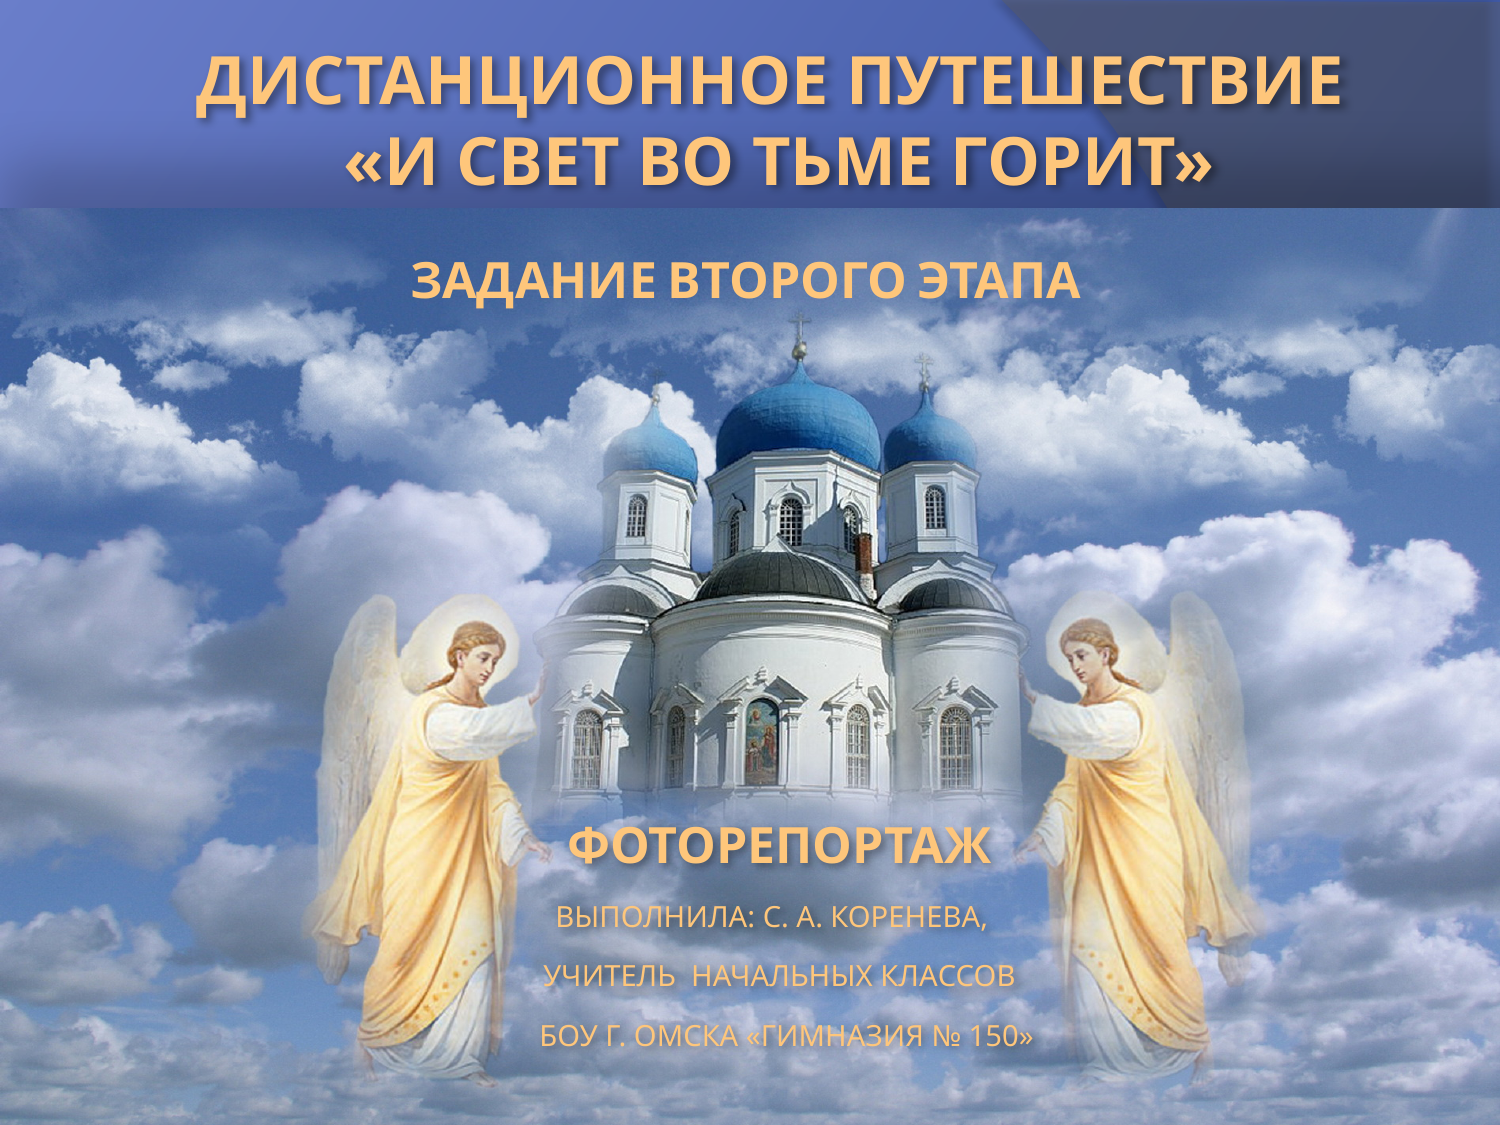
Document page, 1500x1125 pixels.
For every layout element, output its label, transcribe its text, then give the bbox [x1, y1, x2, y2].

picture [0, 207, 1500, 1125]
text_box Дистанционное путешествие «И свет во тьме горит» [147, 30, 1412, 197]
